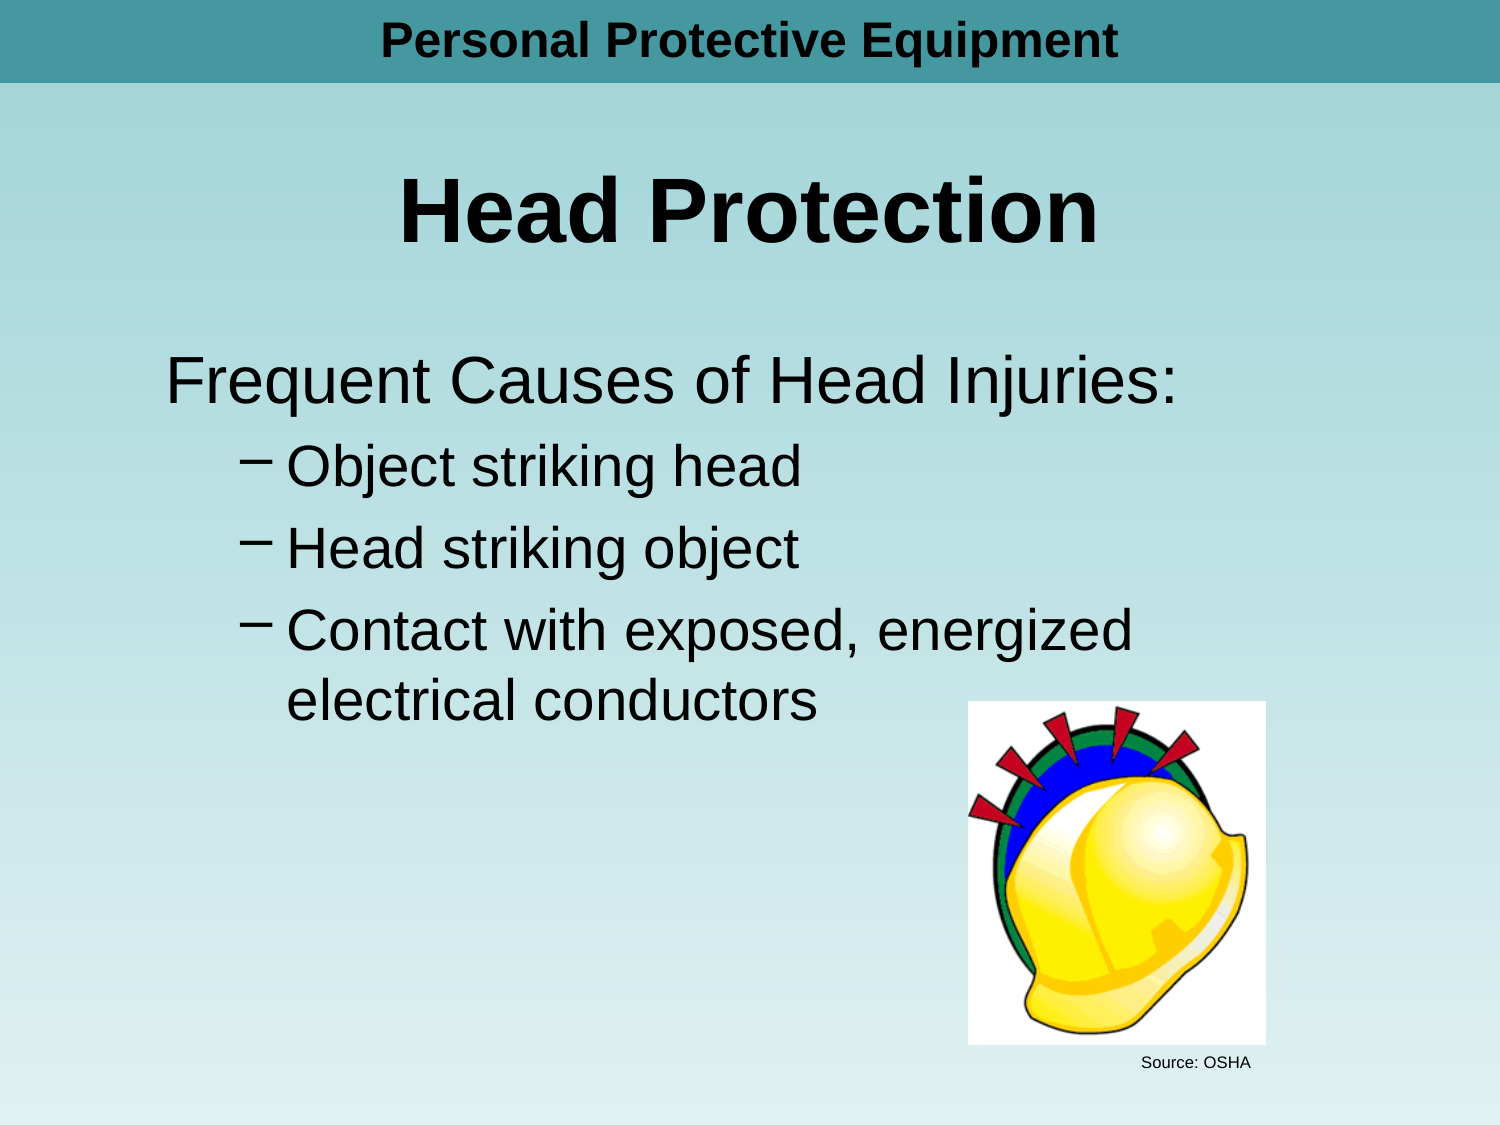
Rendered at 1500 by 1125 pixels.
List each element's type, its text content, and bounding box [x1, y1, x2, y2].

picture [968, 701, 1266, 1045]
title Head Protection [75, 112, 1425, 300]
text_box Source: OSHA [953, 1044, 1266, 1080]
text_box Personal Protective Equipment [0, 0, 1500, 83]
list Frequent Causes of Head Injuries: Object striking head Head striking object Contact with exposed, energized electrical conductors [150, 329, 1350, 853]
